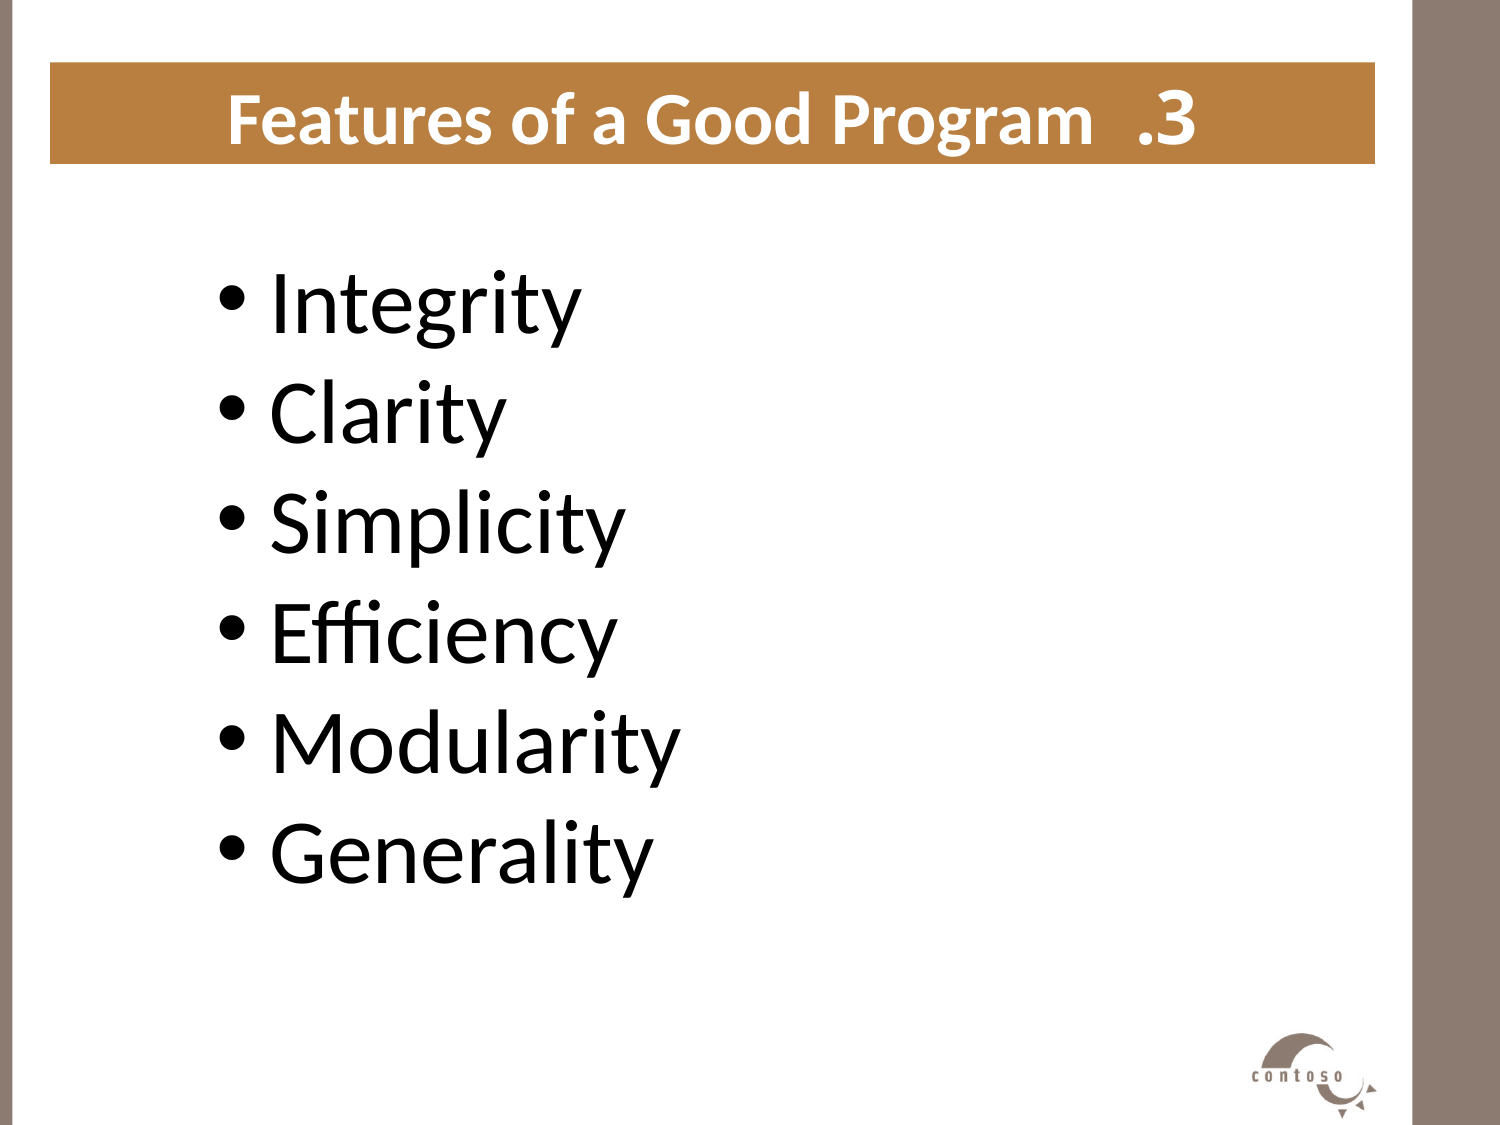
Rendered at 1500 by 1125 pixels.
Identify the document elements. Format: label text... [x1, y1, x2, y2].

list 3. Features of a Good Program [50, 62, 1375, 164]
text_box Integrity Clarity Simplicity Efficiency Modularity Generality [201, 234, 698, 909]
